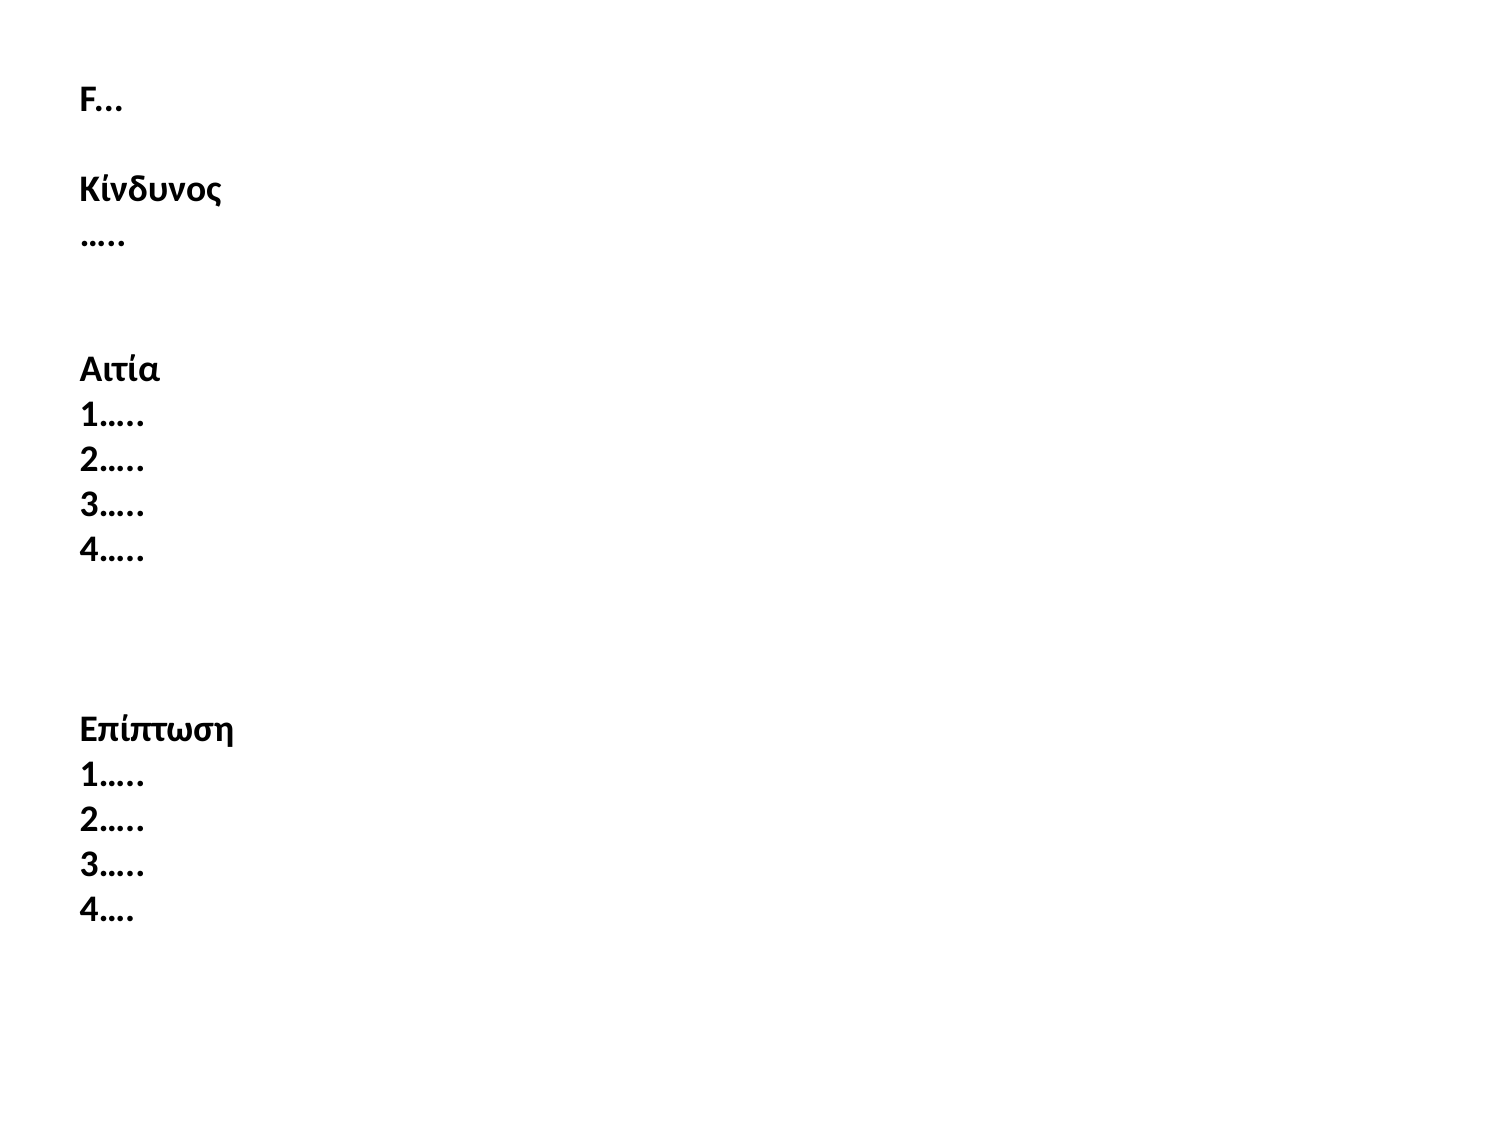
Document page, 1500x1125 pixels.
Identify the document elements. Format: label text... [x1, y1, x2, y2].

text_box F... Κίνδυνος ….. Αιτία 1….. 2….. 3….. 4….. Επίπτωση 1….. 2….. 3….. 4…. [64, 66, 1447, 1027]
